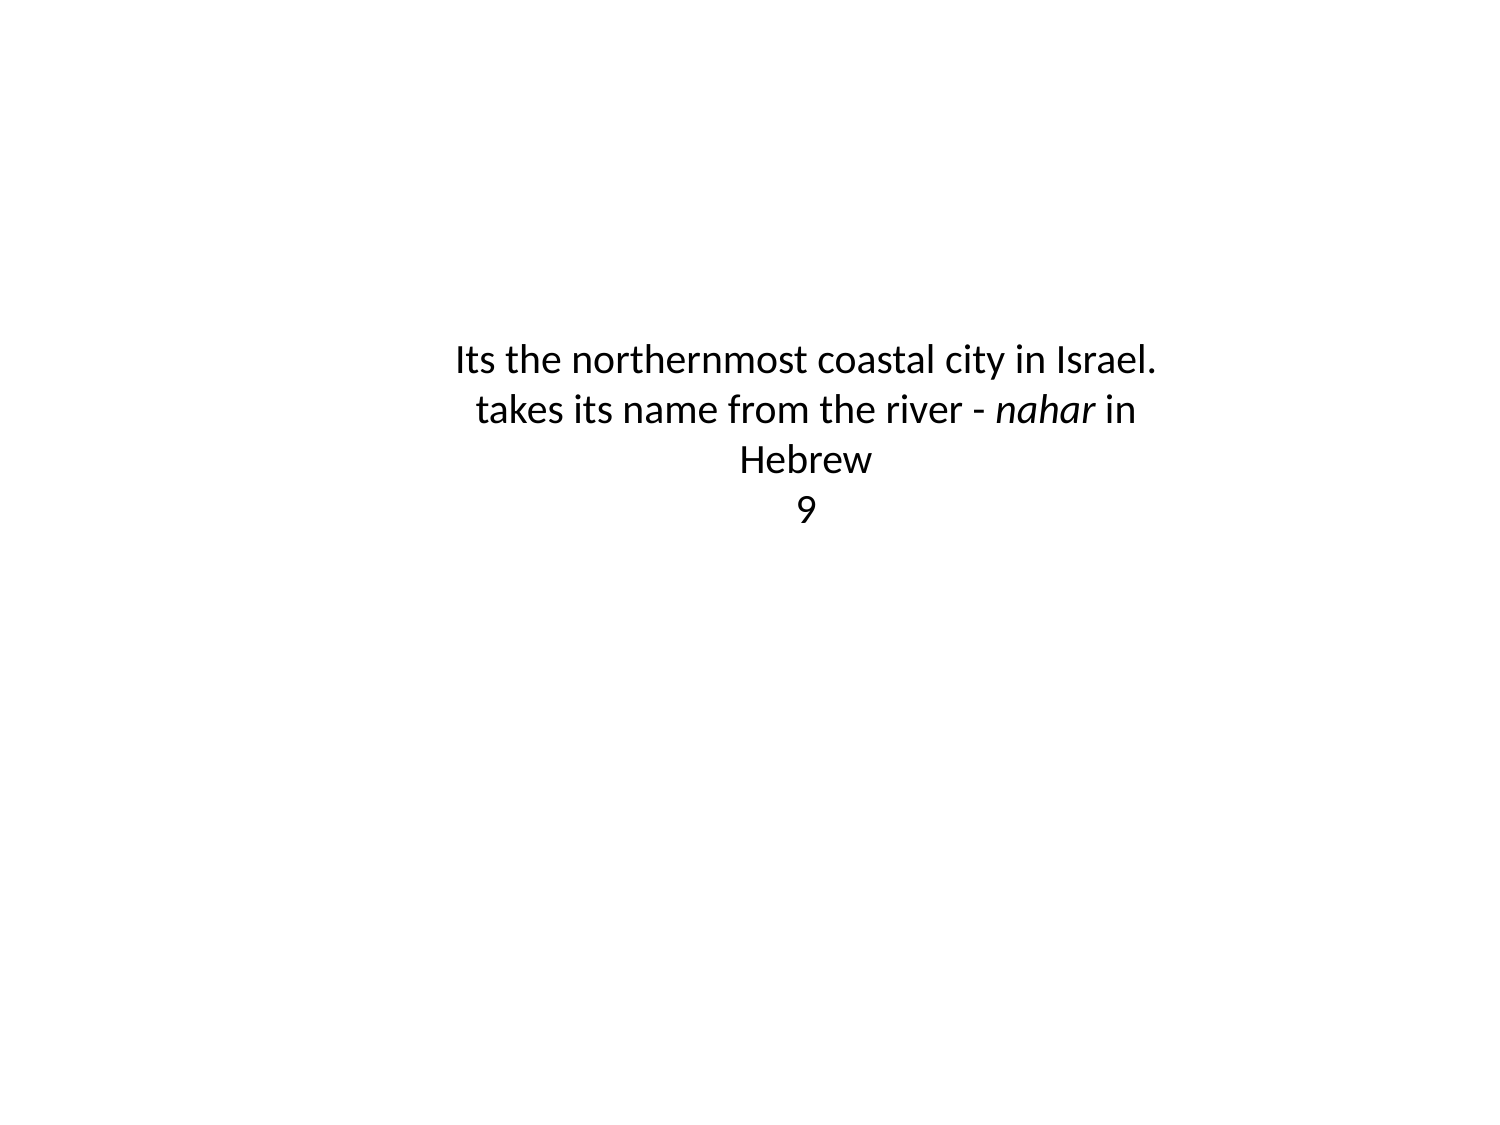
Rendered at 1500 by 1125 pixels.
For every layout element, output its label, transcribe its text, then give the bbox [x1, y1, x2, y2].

text_box Its the northernmost coastal city in Israel. takes its name from the river - nahar in Hebrew 9 [399, 324, 1213, 540]
